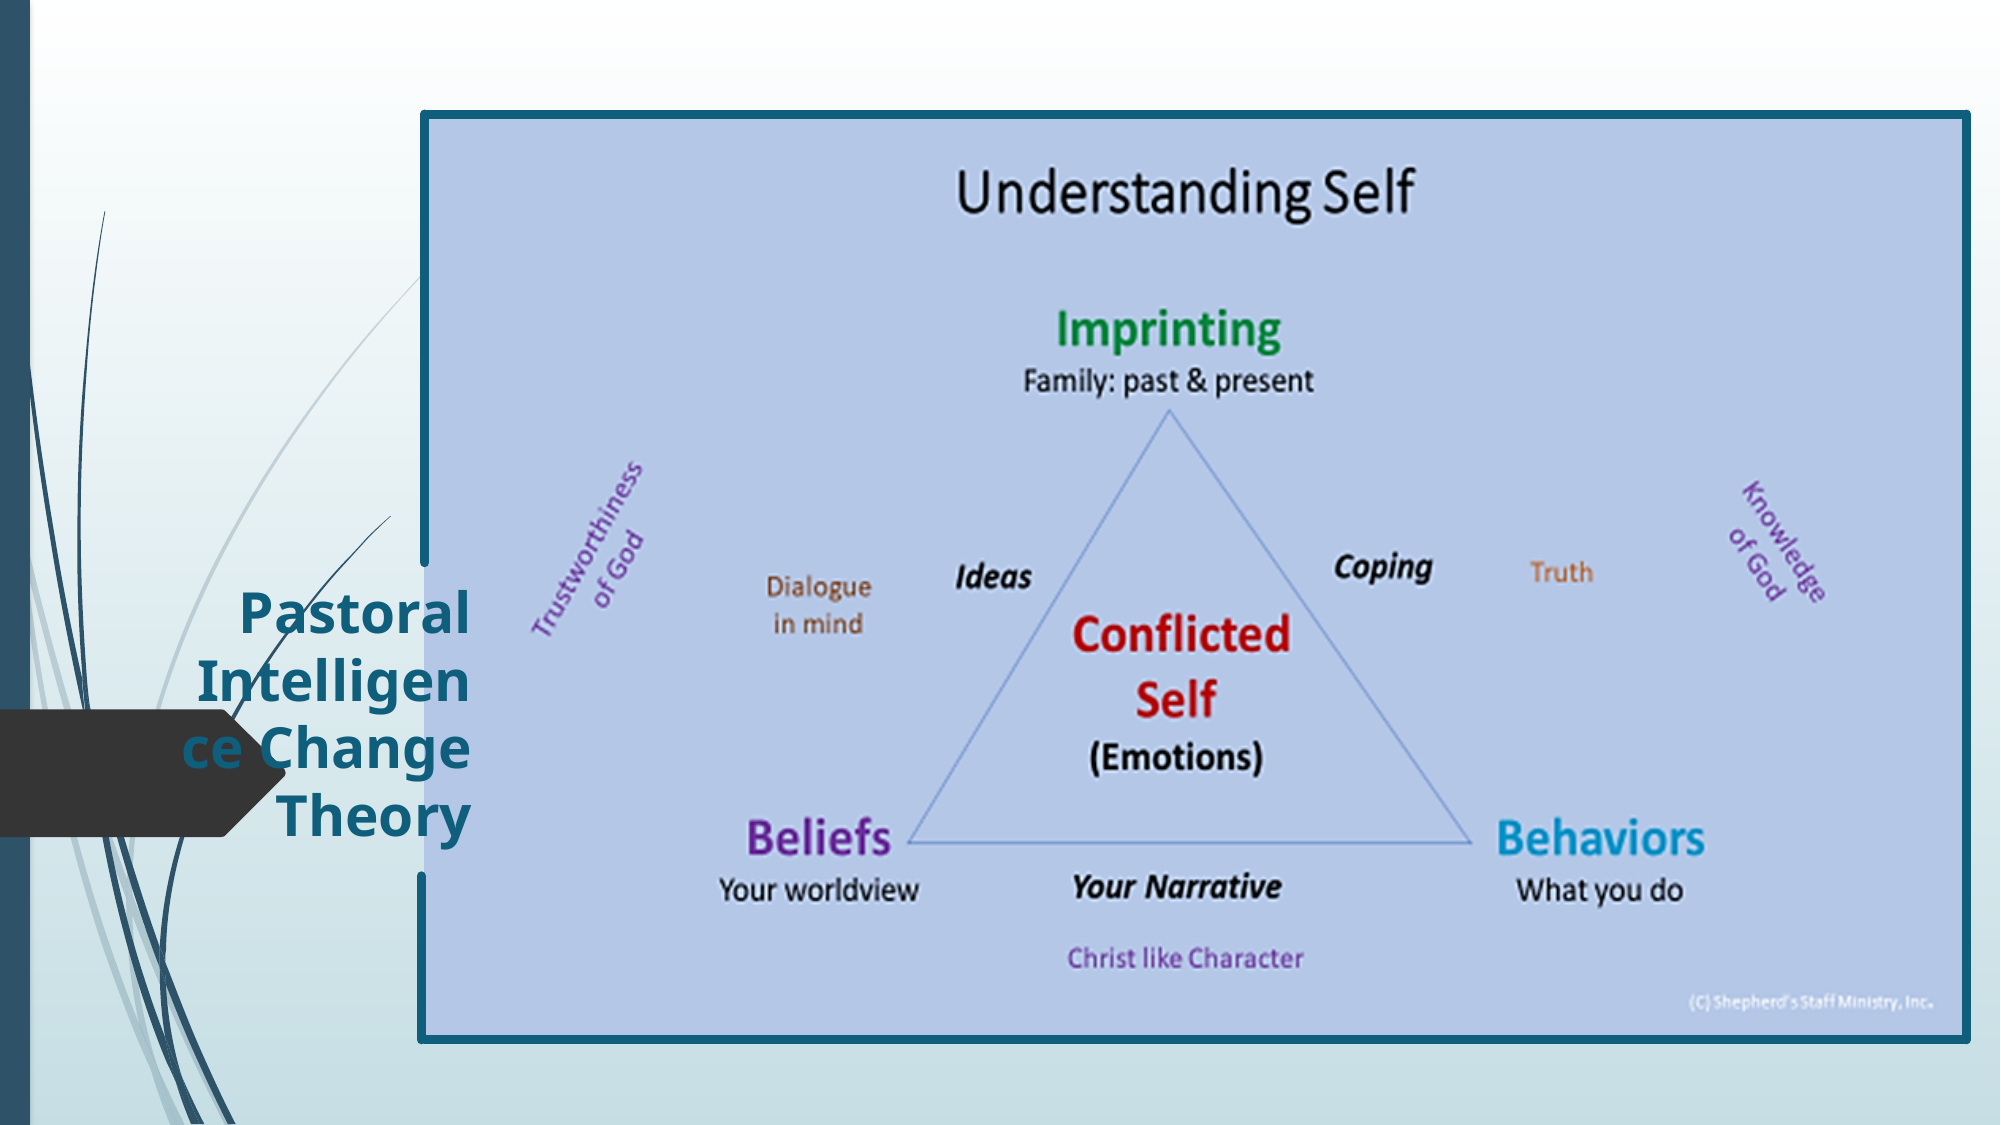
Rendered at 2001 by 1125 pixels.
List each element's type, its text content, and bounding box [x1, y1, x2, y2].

title Pastoral Intelligence Change Theory [157, 547, 417, 856]
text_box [420, 114, 1967, 1040]
